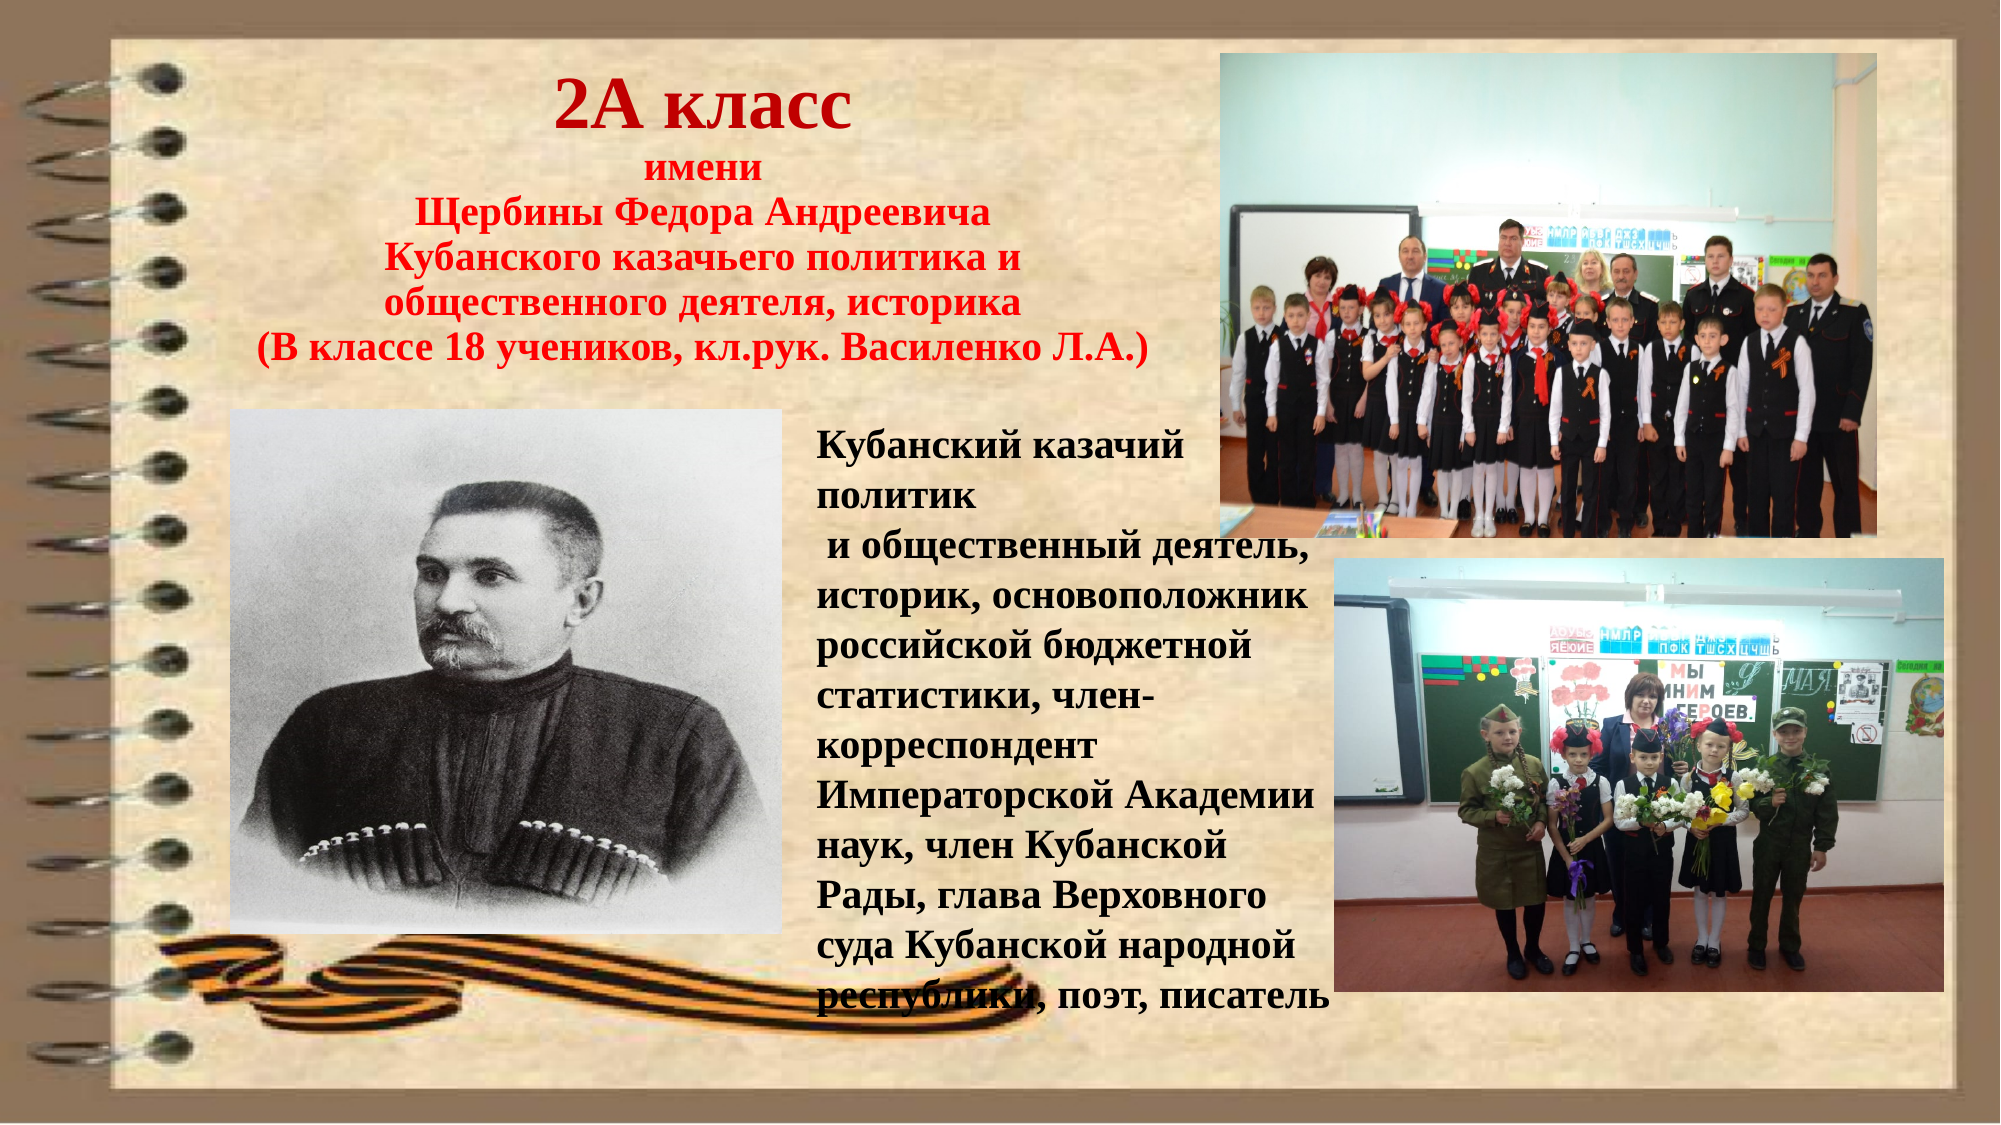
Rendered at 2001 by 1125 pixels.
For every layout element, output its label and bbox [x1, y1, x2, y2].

list [0, 0, 2000, 1125]
picture [1334, 558, 1944, 992]
picture [1220, 53, 1877, 538]
picture [230, 409, 782, 934]
